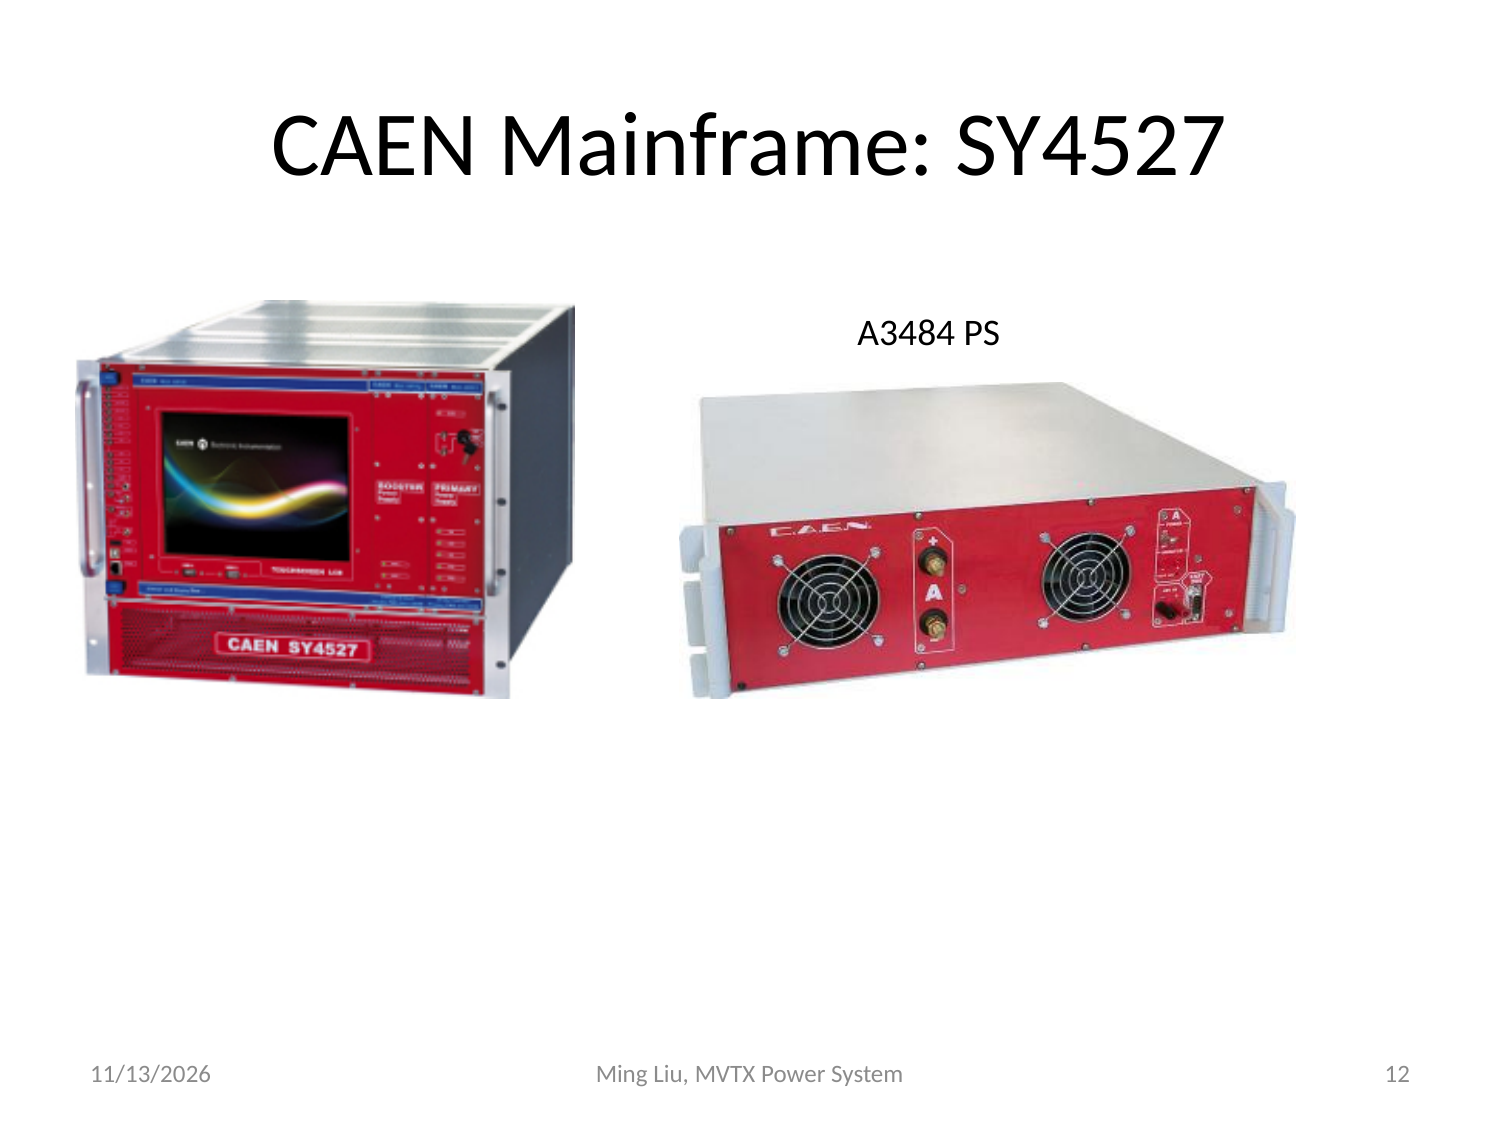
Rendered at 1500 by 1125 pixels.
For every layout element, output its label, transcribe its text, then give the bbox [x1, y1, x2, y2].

slide_number 12 [1074, 1042, 1425, 1103]
footer Ming Liu, MVTX Power System [512, 1042, 988, 1103]
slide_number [75, 1042, 425, 1103]
text_box A3484 PS [842, 300, 1016, 361]
picture [678, 382, 1296, 700]
picture [74, 300, 576, 700]
title CAEN Mainframe: SY4527 [75, 45, 1425, 233]
